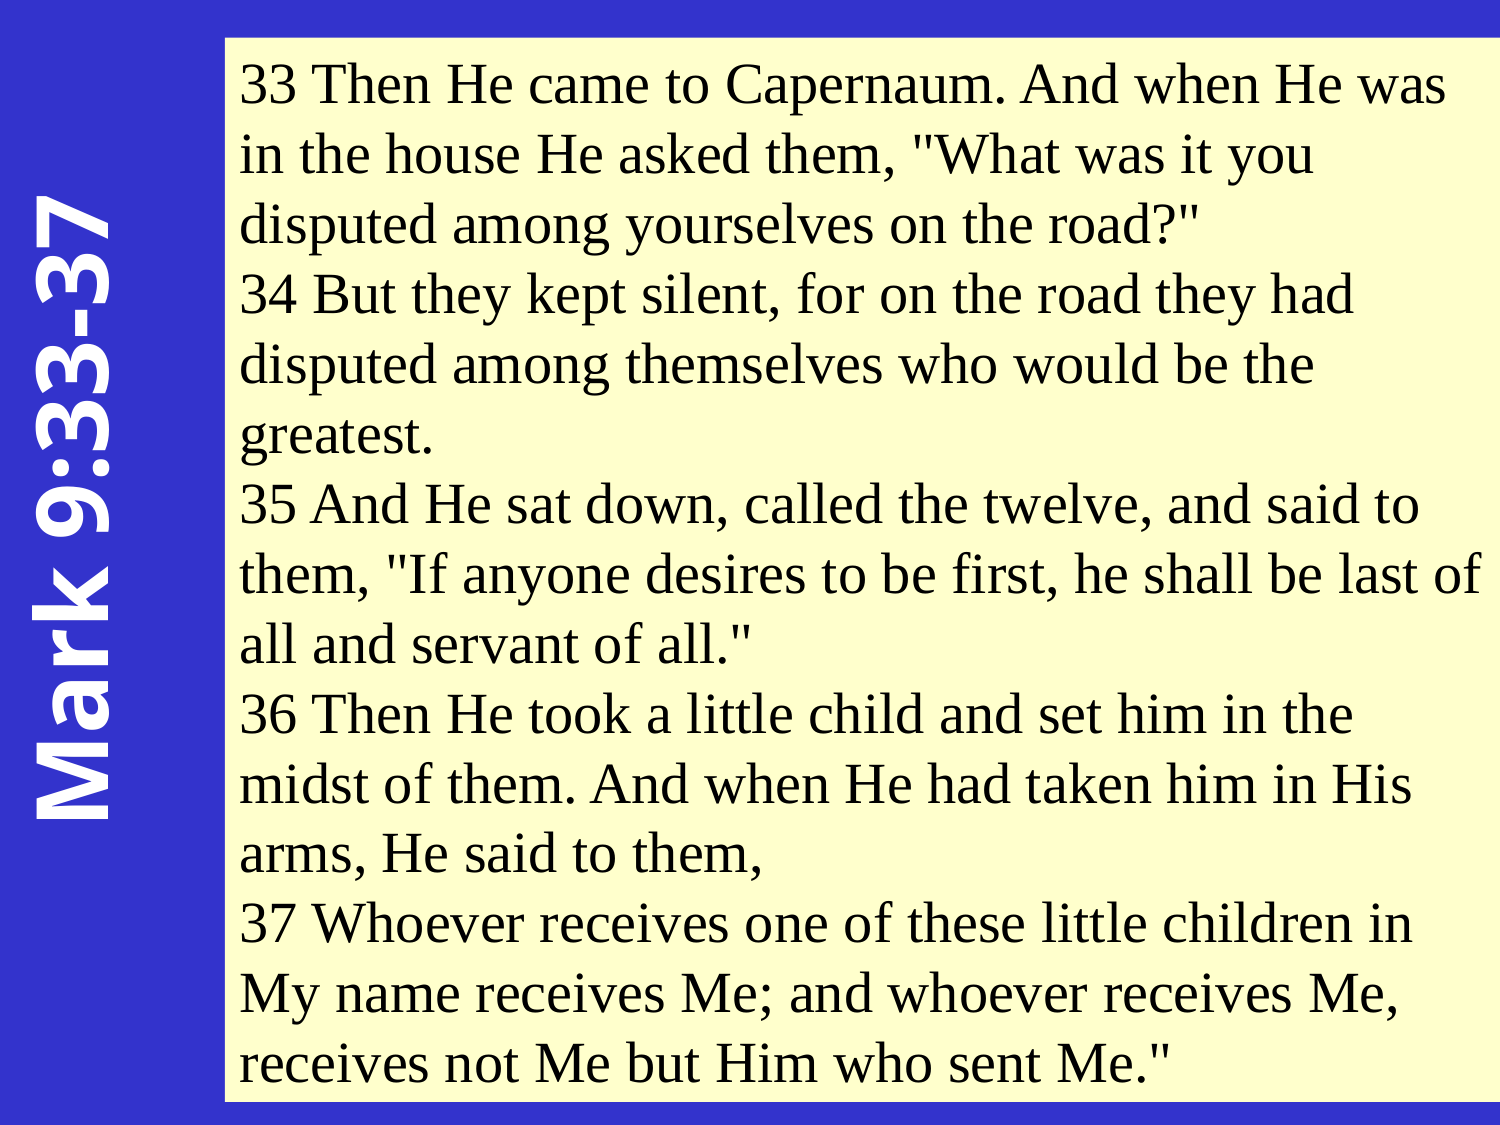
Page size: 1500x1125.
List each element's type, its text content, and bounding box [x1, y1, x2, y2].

text_box 33 Then He came to Capernaum. And when He was in the house He asked them, "What was it you disputed among yourselves on the road?" 34 But they kept silent, for on the road they had disputed among themselves who would be the greatest. 35 And He sat down, called the twelve, and said to them, "If anyone desires to be first, he shall be last of all and servant of all." 36 Then He took a little child and set him in the midst of them. And when He had taken him in His arms, He said to them, 37 Whoever receives one of these little children in My name receives Me; and whoever receives Me, receives not Me but Him who sent Me." [224, 37, 1500, 1102]
text_box Mark 9:33-37 [1, 178, 136, 843]
